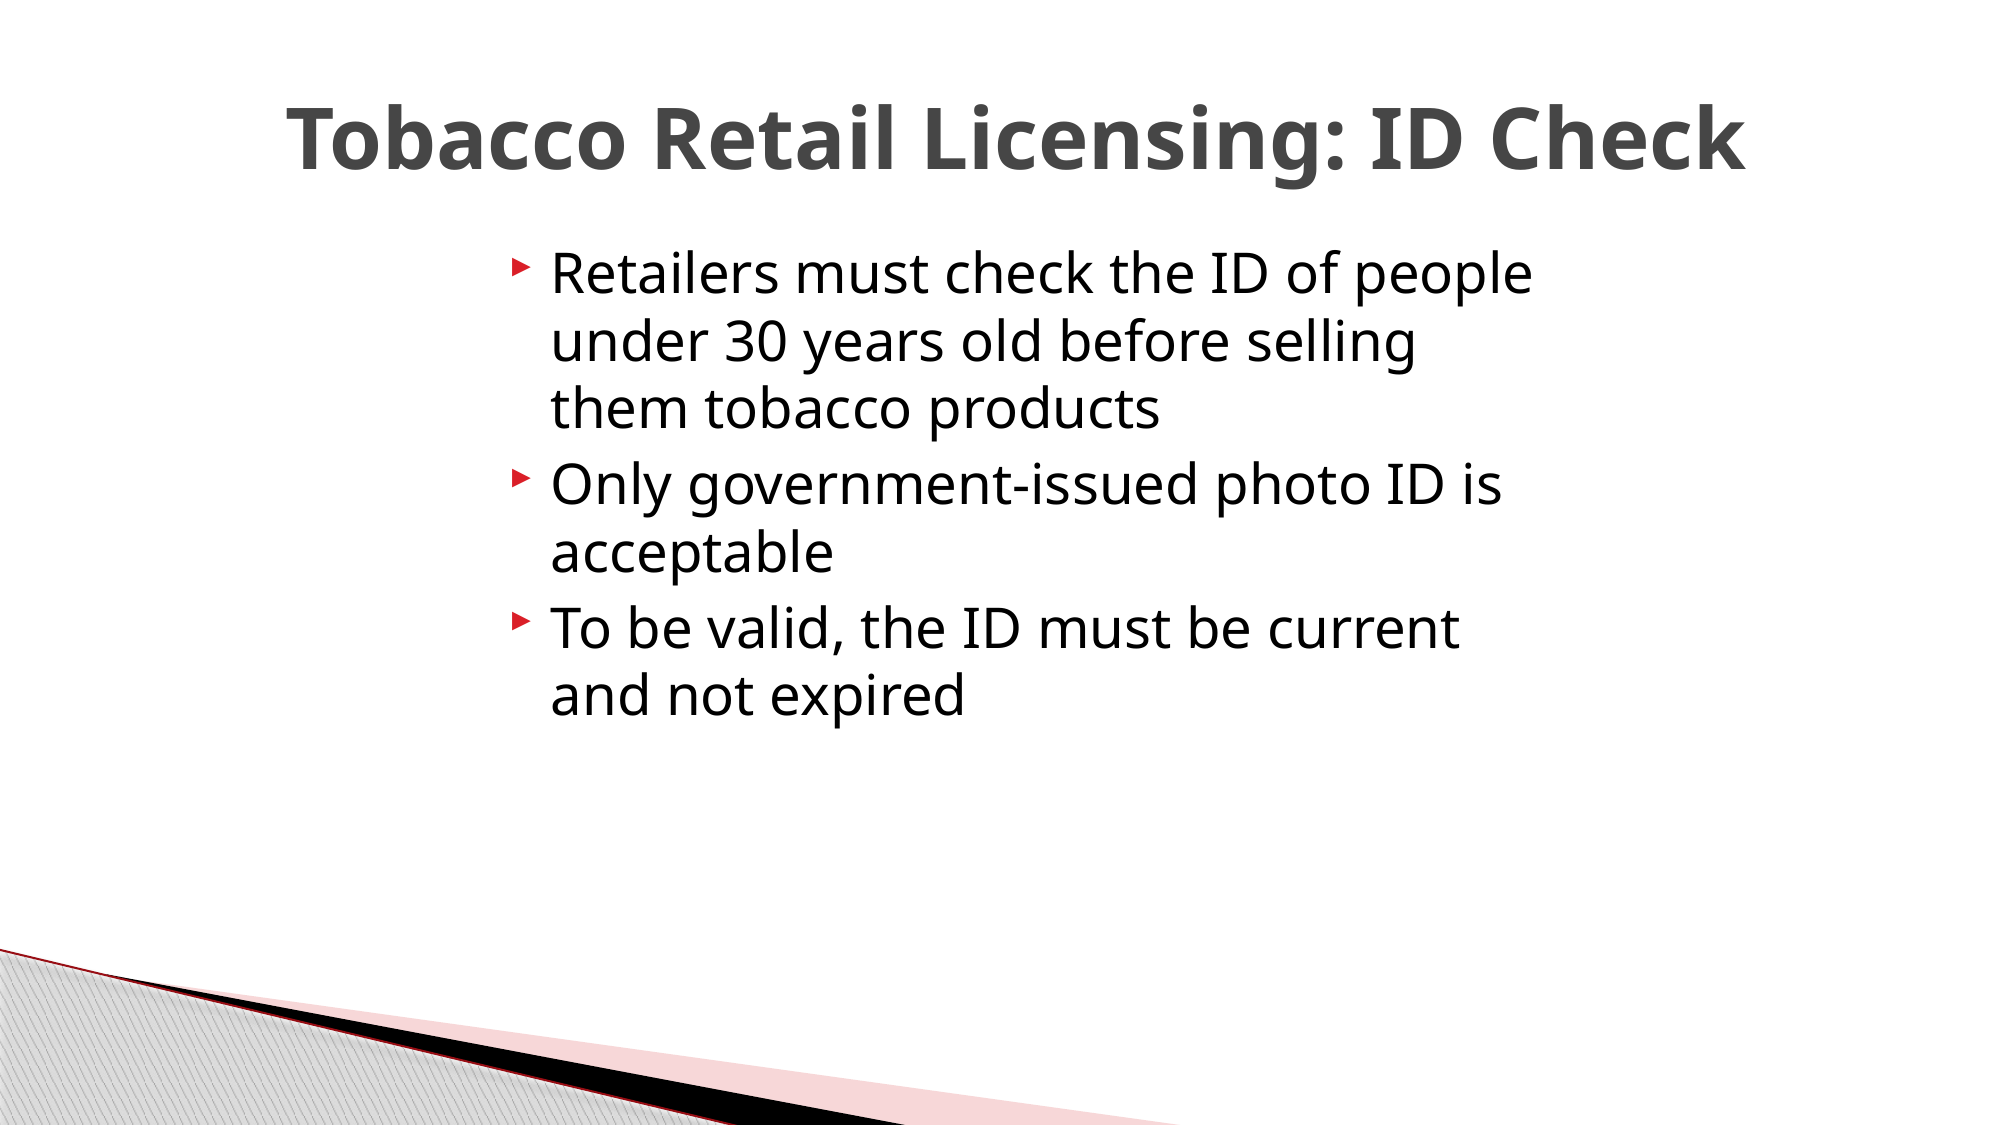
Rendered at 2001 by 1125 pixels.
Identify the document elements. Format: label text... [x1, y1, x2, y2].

list Retailers must check the ID of people under 30 years old before selling them tobacco products ​Only government-issued photo ID is acceptable To be valid, the ID must be current and not expired [475, 230, 1570, 737]
title Tobacco Retail Licensing: ID Check [58, 41, 1976, 229]
